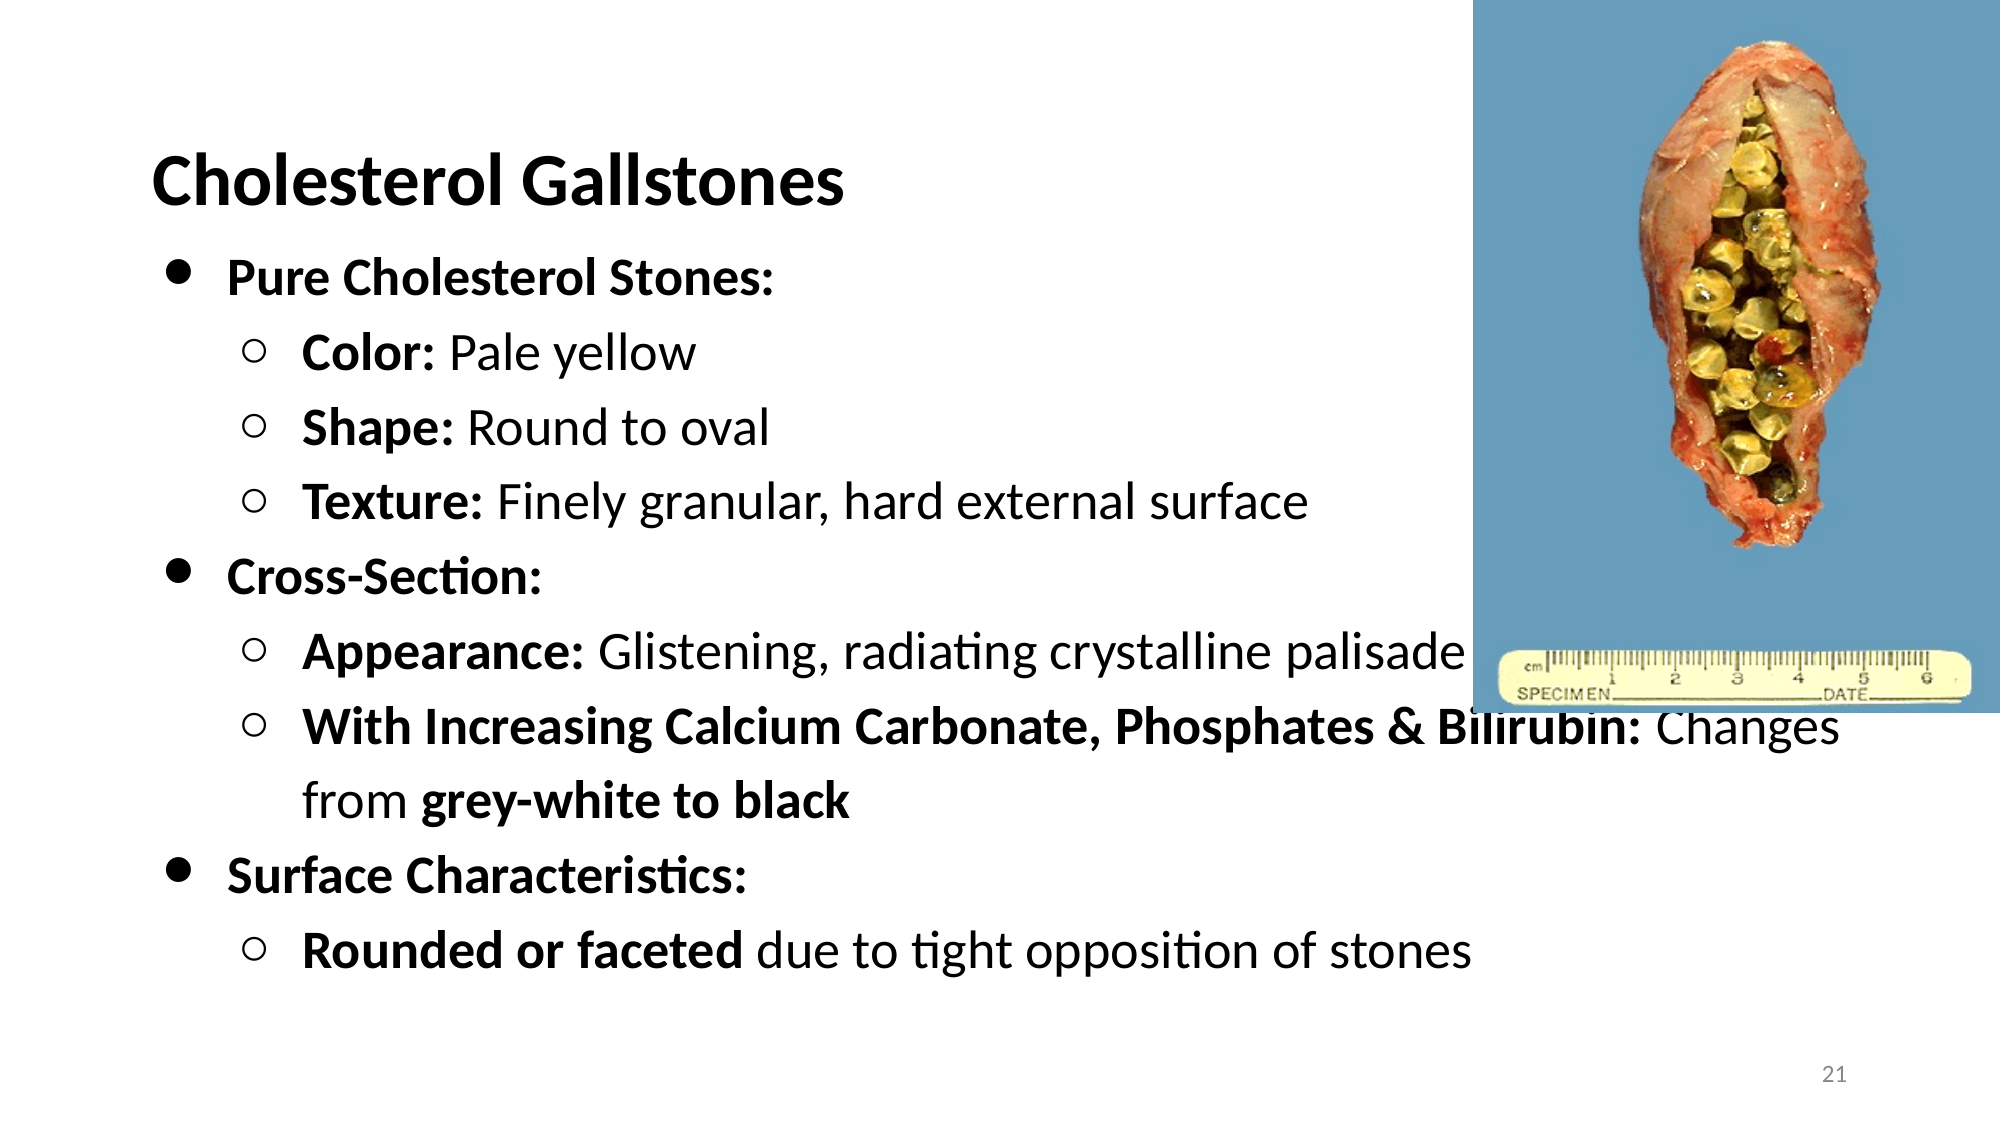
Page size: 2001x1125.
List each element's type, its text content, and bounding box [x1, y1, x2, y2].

title Cholesterol Gallstones [137, 59, 1468, 224]
slide_number 21 [1412, 1042, 1863, 1103]
list Pure Cholesterol Stones: Color: Pale yellow Shape: Round to oval Texture: Finely granular, hard external surface Cross-Section: Appearance: Glistening, radiating crystalline palisade With Increasing Calcium Carbonate, Phosphates & Bilirubin: Changes from grey-white to black Surface Characteristics: Rounded or faceted due to tight opposition of stones [137, 224, 1958, 1028]
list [1473, 0, 2000, 713]
